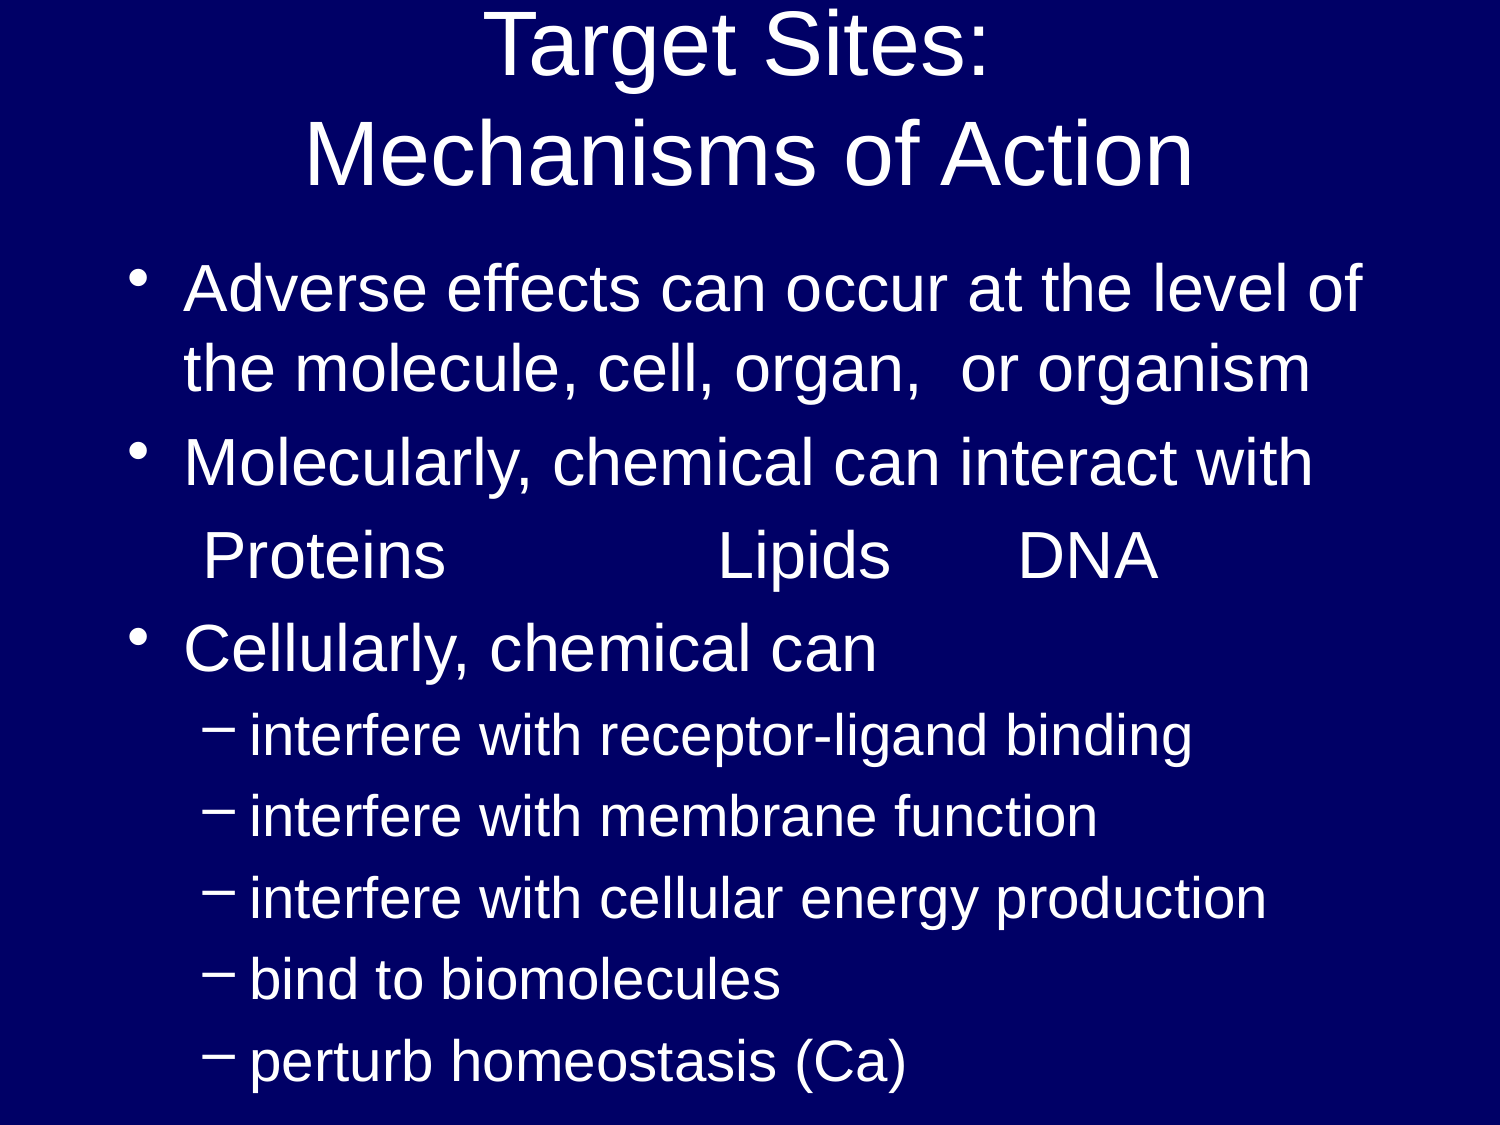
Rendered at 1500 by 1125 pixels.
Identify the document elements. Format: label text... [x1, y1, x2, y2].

list Adverse effects can occur at the level of the molecule, cell, organ, or organism Molecularly, chemical can interact with Proteins Lipids DNA Cellularly, chemical can interfere with receptor-ligand binding interfere with membrane function interfere with cellular energy production bind to biomolecules perturb homeostasis (Ca) [112, 237, 1388, 913]
title Target Sites: Mechanisms of Action [112, 0, 1388, 188]
